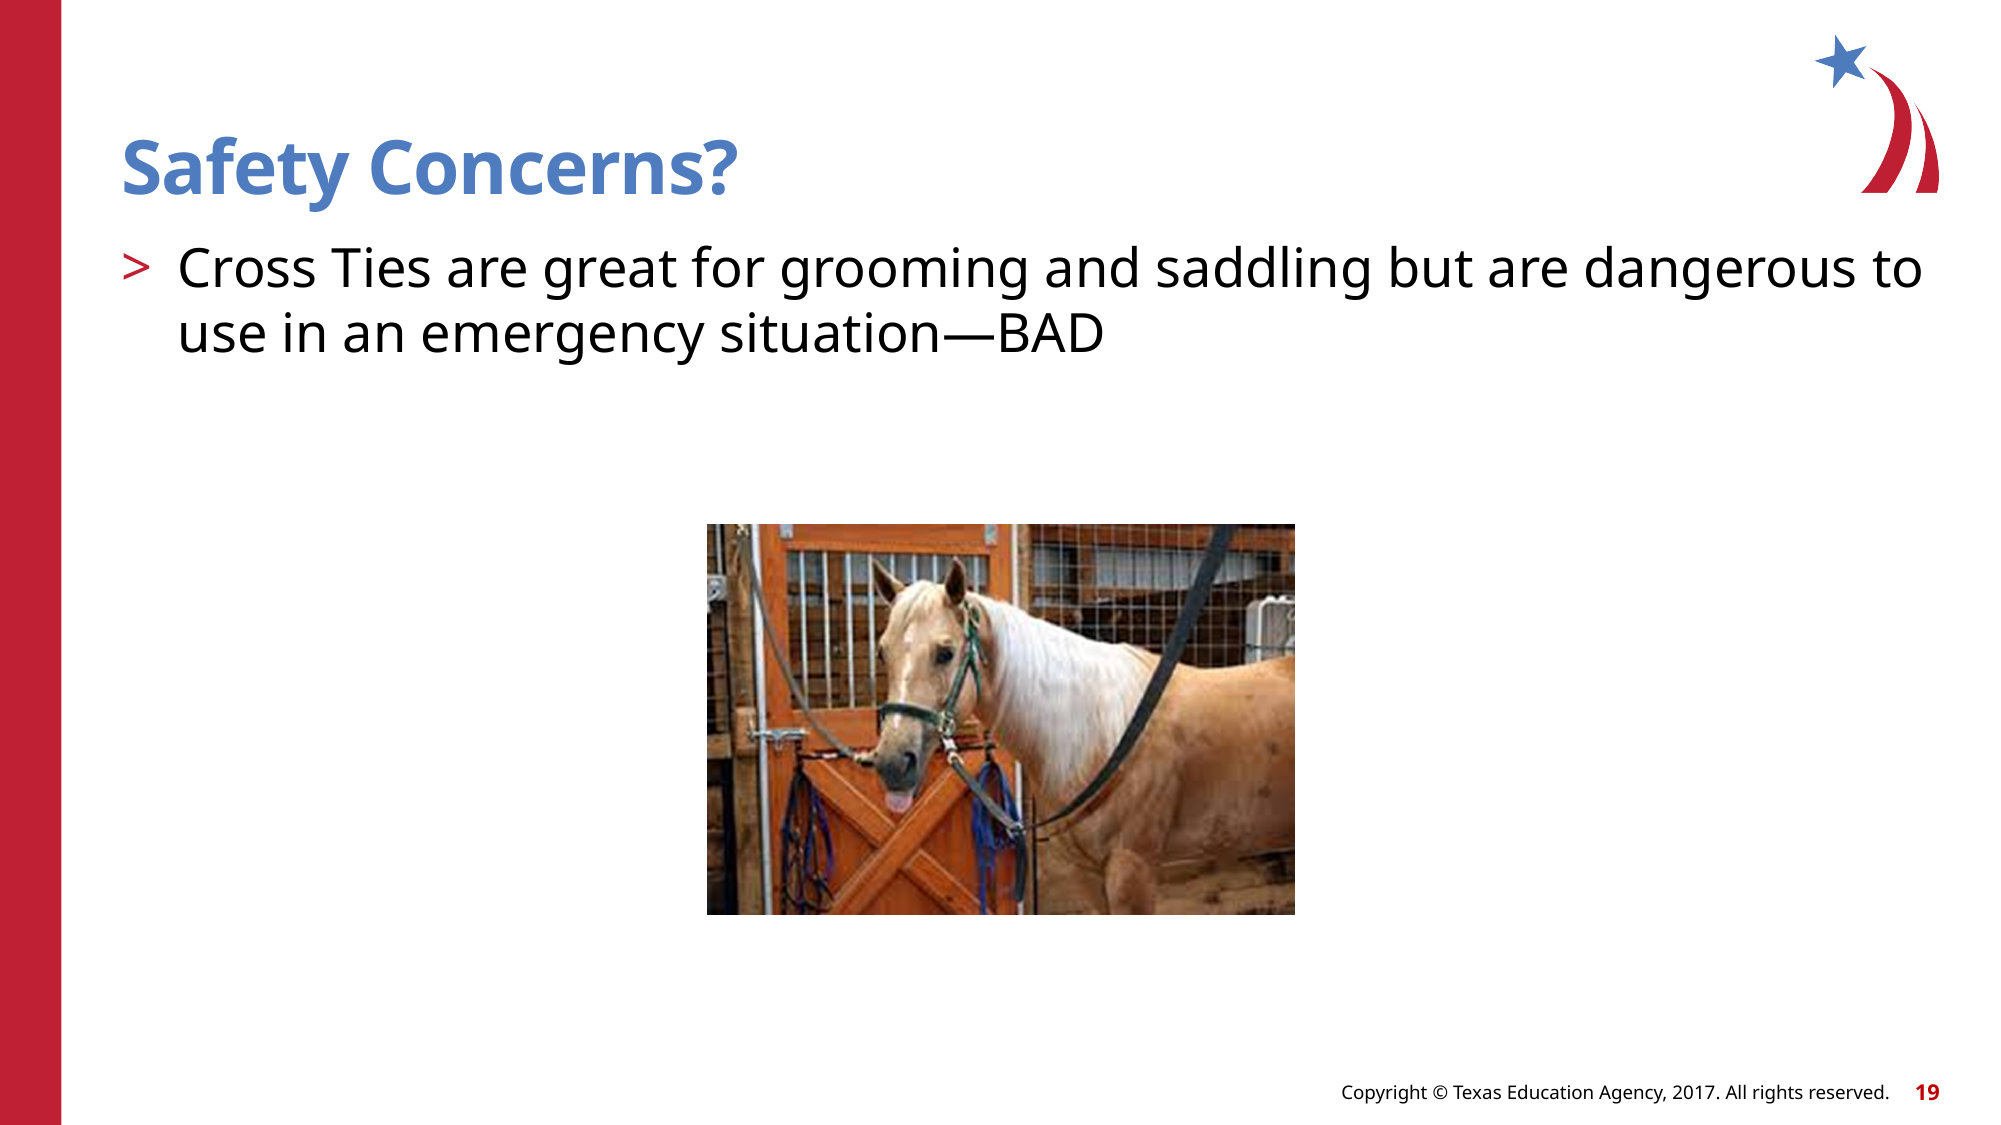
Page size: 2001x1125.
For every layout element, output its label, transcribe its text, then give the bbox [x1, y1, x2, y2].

picture [1814, 34, 1939, 193]
picture [707, 524, 1295, 915]
title Safety Concerns? [121, 66, 1772, 211]
list Cross Ties are great for grooming and saddling but are dangerous to use in an emergency situation—BAD [121, 233, 1936, 1010]
